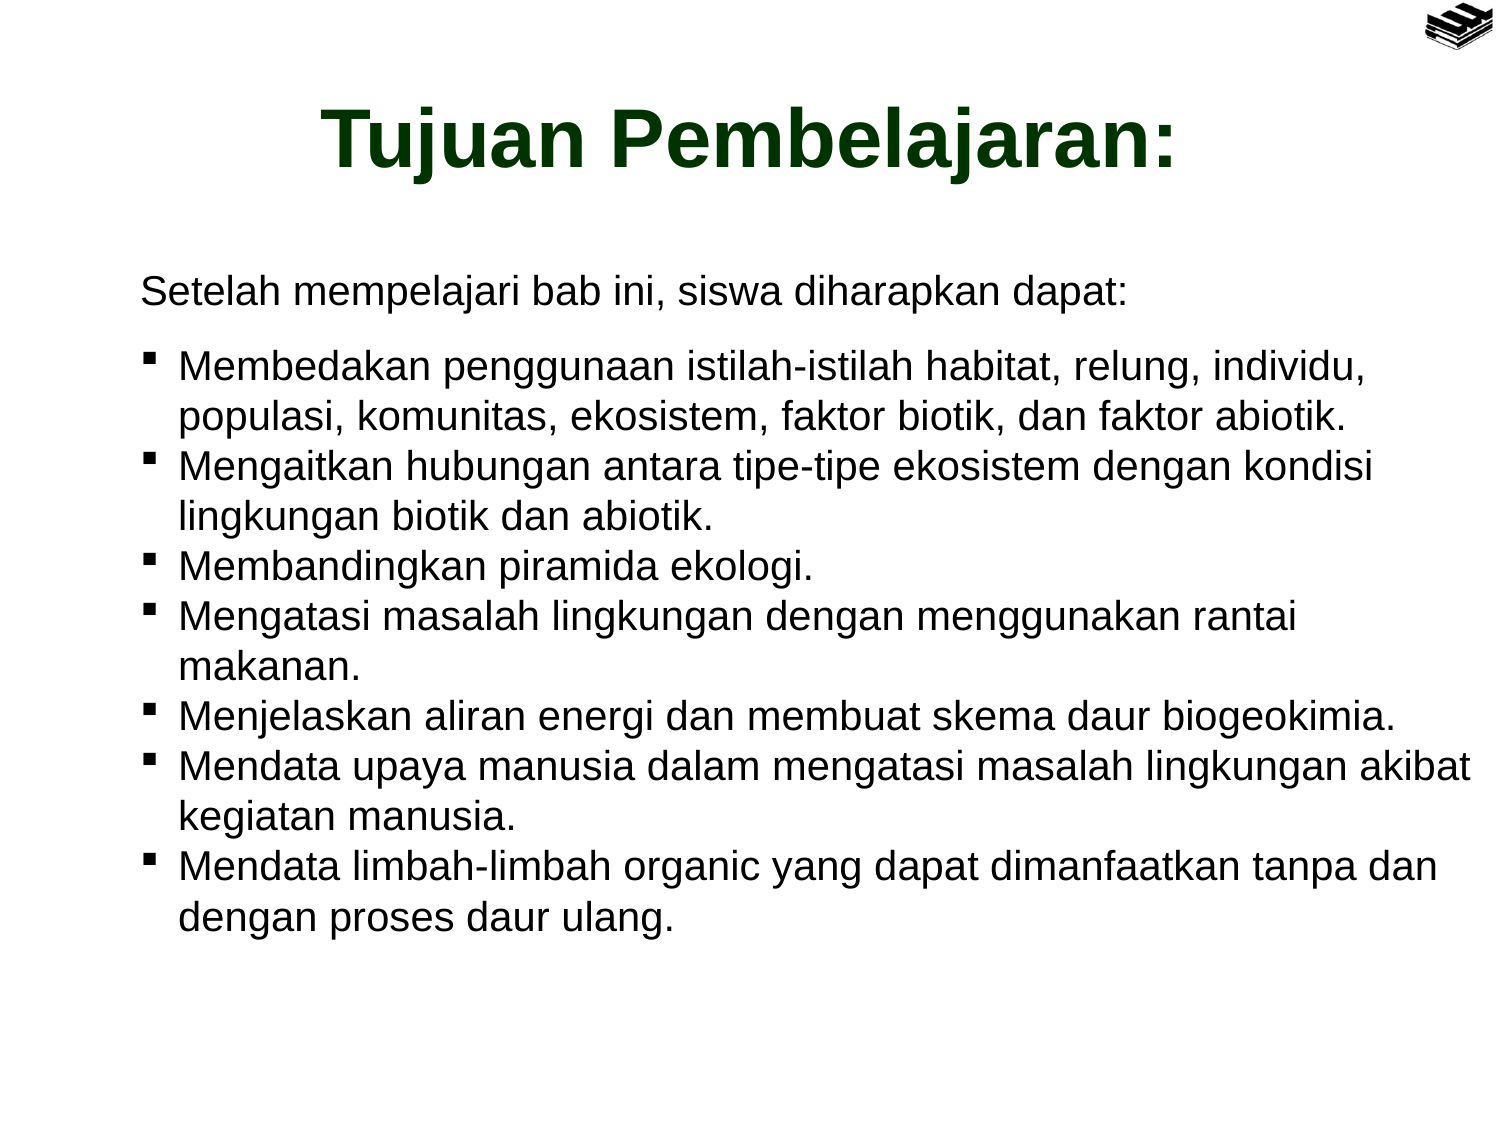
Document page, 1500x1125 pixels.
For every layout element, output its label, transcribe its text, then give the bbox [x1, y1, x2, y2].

picture [1425, 0, 1493, 50]
title Tujuan Pembelajaran: [75, 45, 1425, 233]
text_box Setelah mempelajari bab ini, siswa diharapkan dapat: Membedakan penggunaan istilah-istilah habitat, relung, individu, populasi, komunitas, ekosistem, faktor biotik, dan faktor abiotik. Mengaitkan hubungan antara tipe-tipe ekosistem dengan kondisi lingkungan biotik dan abiotik. Membandingkan piramida ekologi. Mengatasi masalah lingkungan dengan menggunakan rantai makanan. Menjelaskan aliran energi dan membuat skema daur biogeokimia. Mendata upaya manusia dalam mengatasi masalah lingkungan akibat kegiatan manusia. Mendata limbah-limbah organic yang dapat dimanfaatkan tanpa dan dengan proses daur ulang. [125, 256, 1500, 947]
